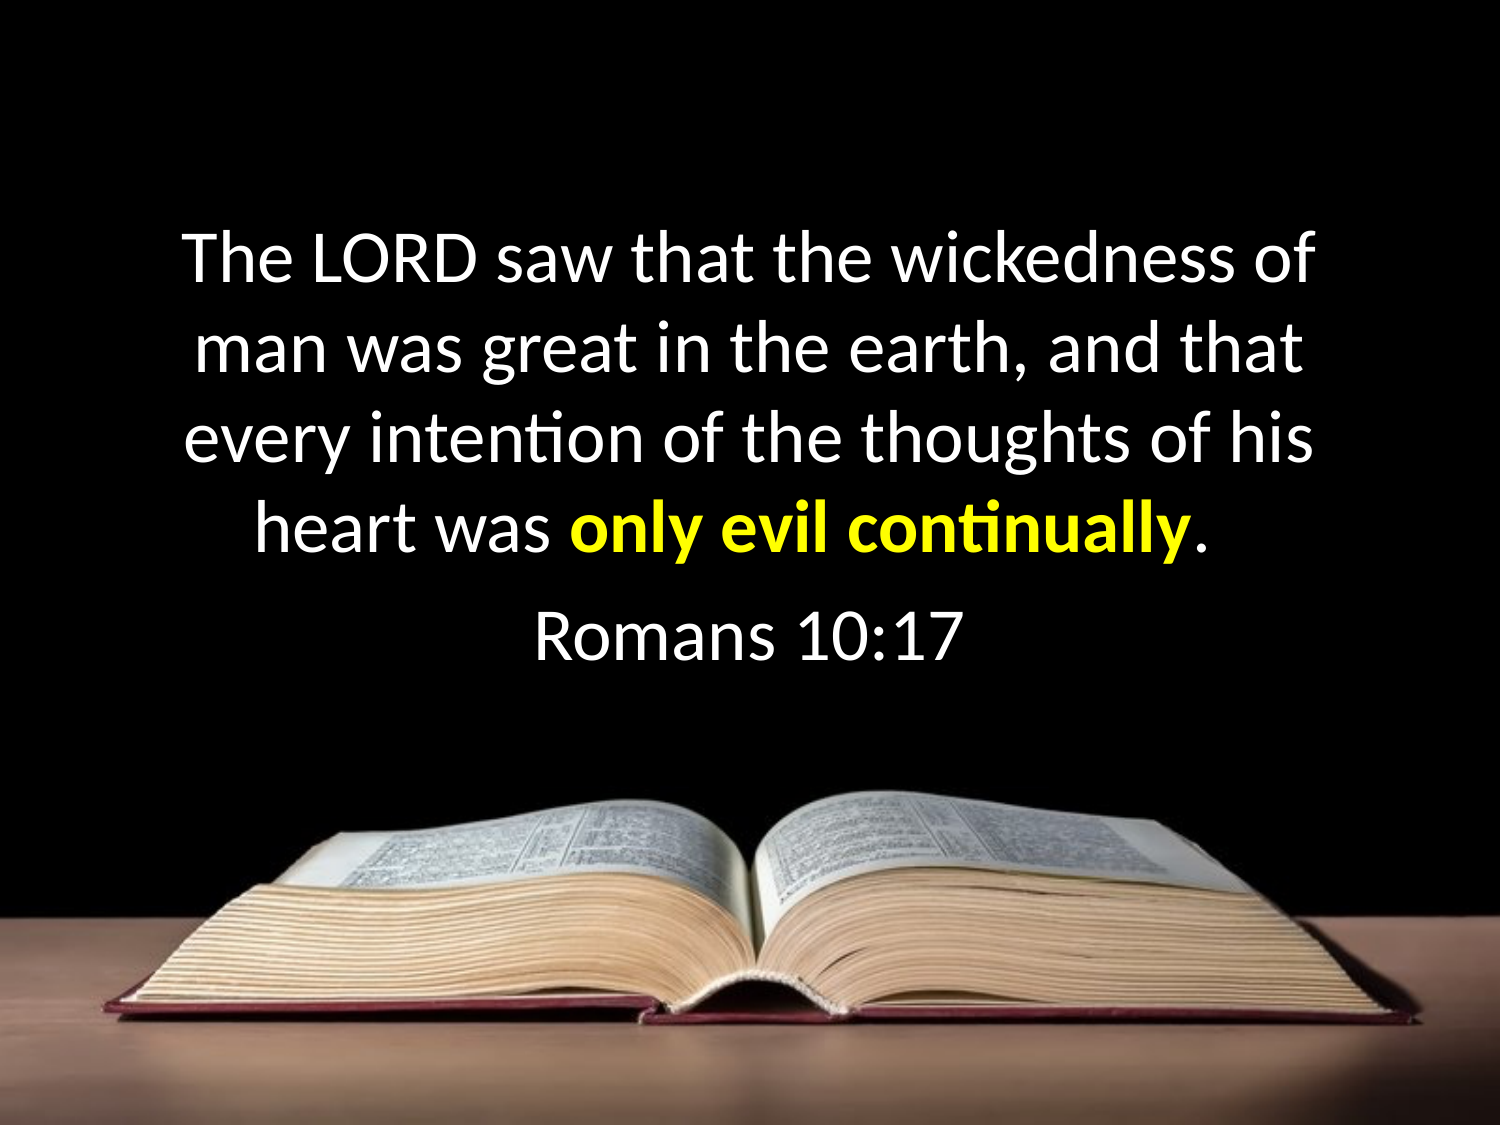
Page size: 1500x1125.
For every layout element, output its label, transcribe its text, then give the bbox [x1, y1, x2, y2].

picture [0, 770, 1500, 1125]
list The LORD saw that the wickedness of man was great in the earth, and that every intention of the thoughts of his heart was only evil continually. Romans 10:17 [101, 200, 1398, 769]
